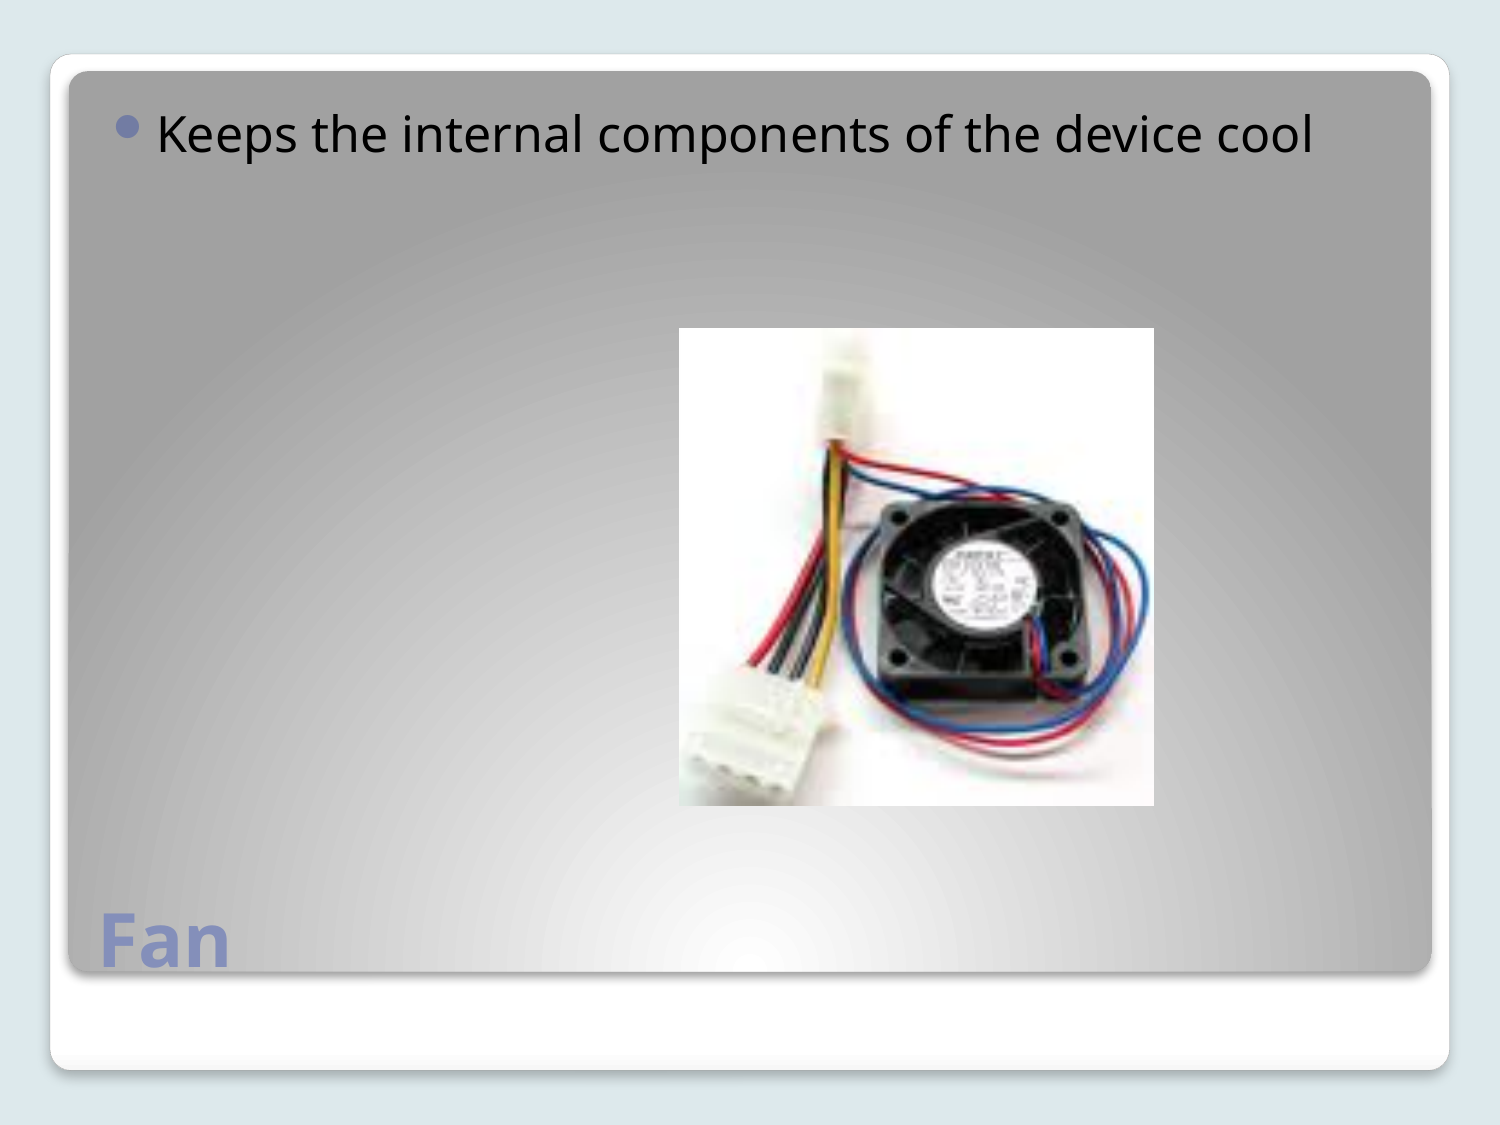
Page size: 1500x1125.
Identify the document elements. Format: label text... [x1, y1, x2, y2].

picture [679, 327, 1155, 807]
list Keeps the internal components of the device cool [82, 86, 1425, 774]
title Fan [82, 817, 1425, 990]
